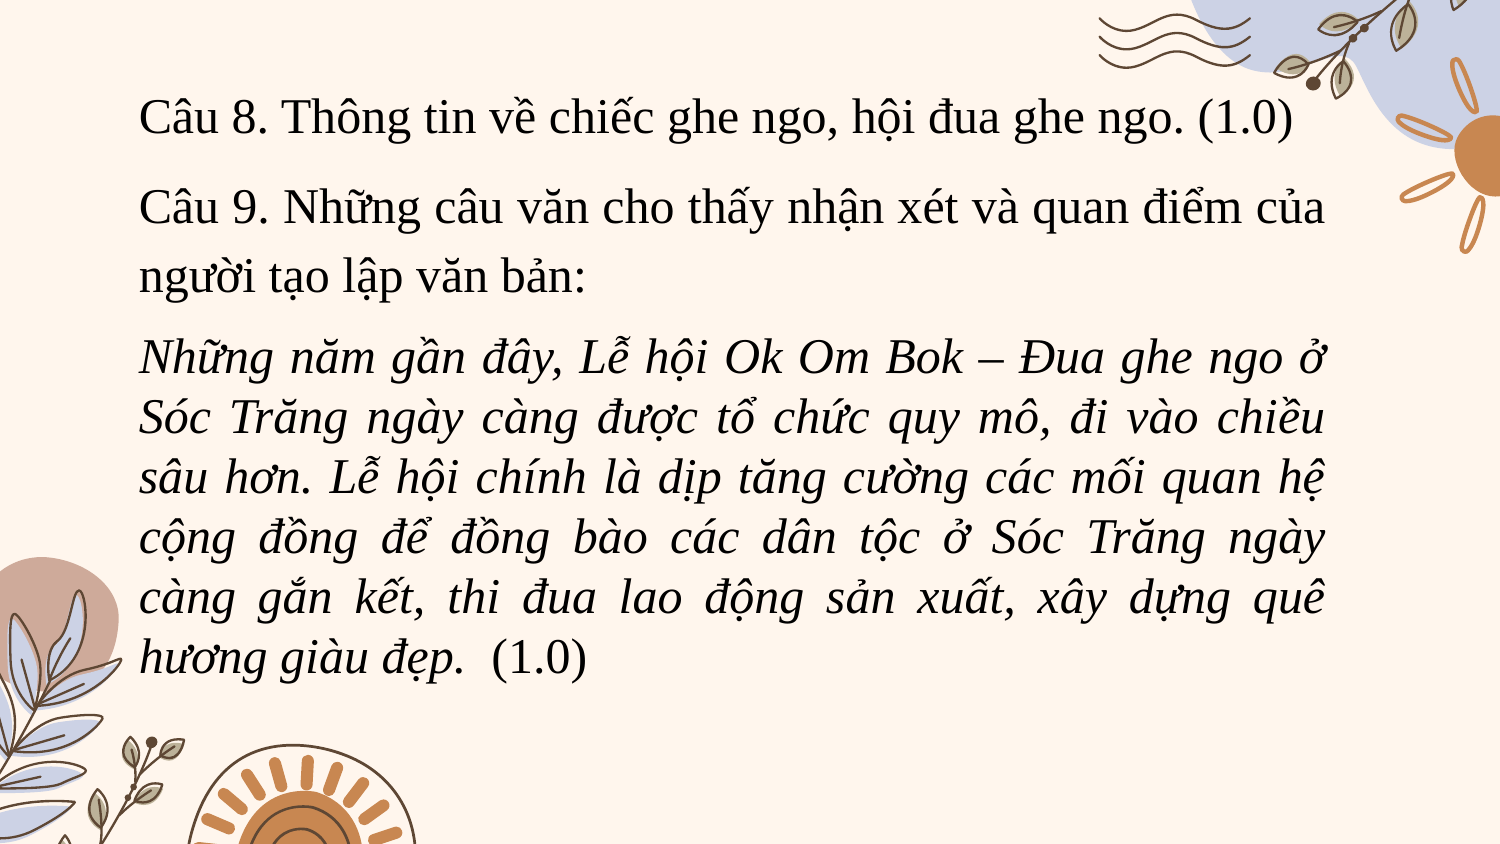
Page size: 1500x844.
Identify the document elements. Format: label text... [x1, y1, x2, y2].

text_box Câu 8. Thông tin về chiếc ghe ngo, hội đua ghe ngo. (1.0) Câu 9. Những câu văn cho thấy nhận xét và quan điểm của người tạo lập văn bản: Những năm gần đây, Lễ hội Ok Om Bok – Đua ghe ngo ở Sóc Trăng ngày càng được tổ chức quy mô, đi vào chiều sâu hơn. Lễ hội chính là dịp tăng cường các mối quan hệ cộng đồng để đồng bào các dân tộc ở Sóc Trăng ngày càng gắn kết, thi đua lao động sản xuất, xây dựng quê hương giàu đẹp. (1.0) [123, 67, 1341, 691]
